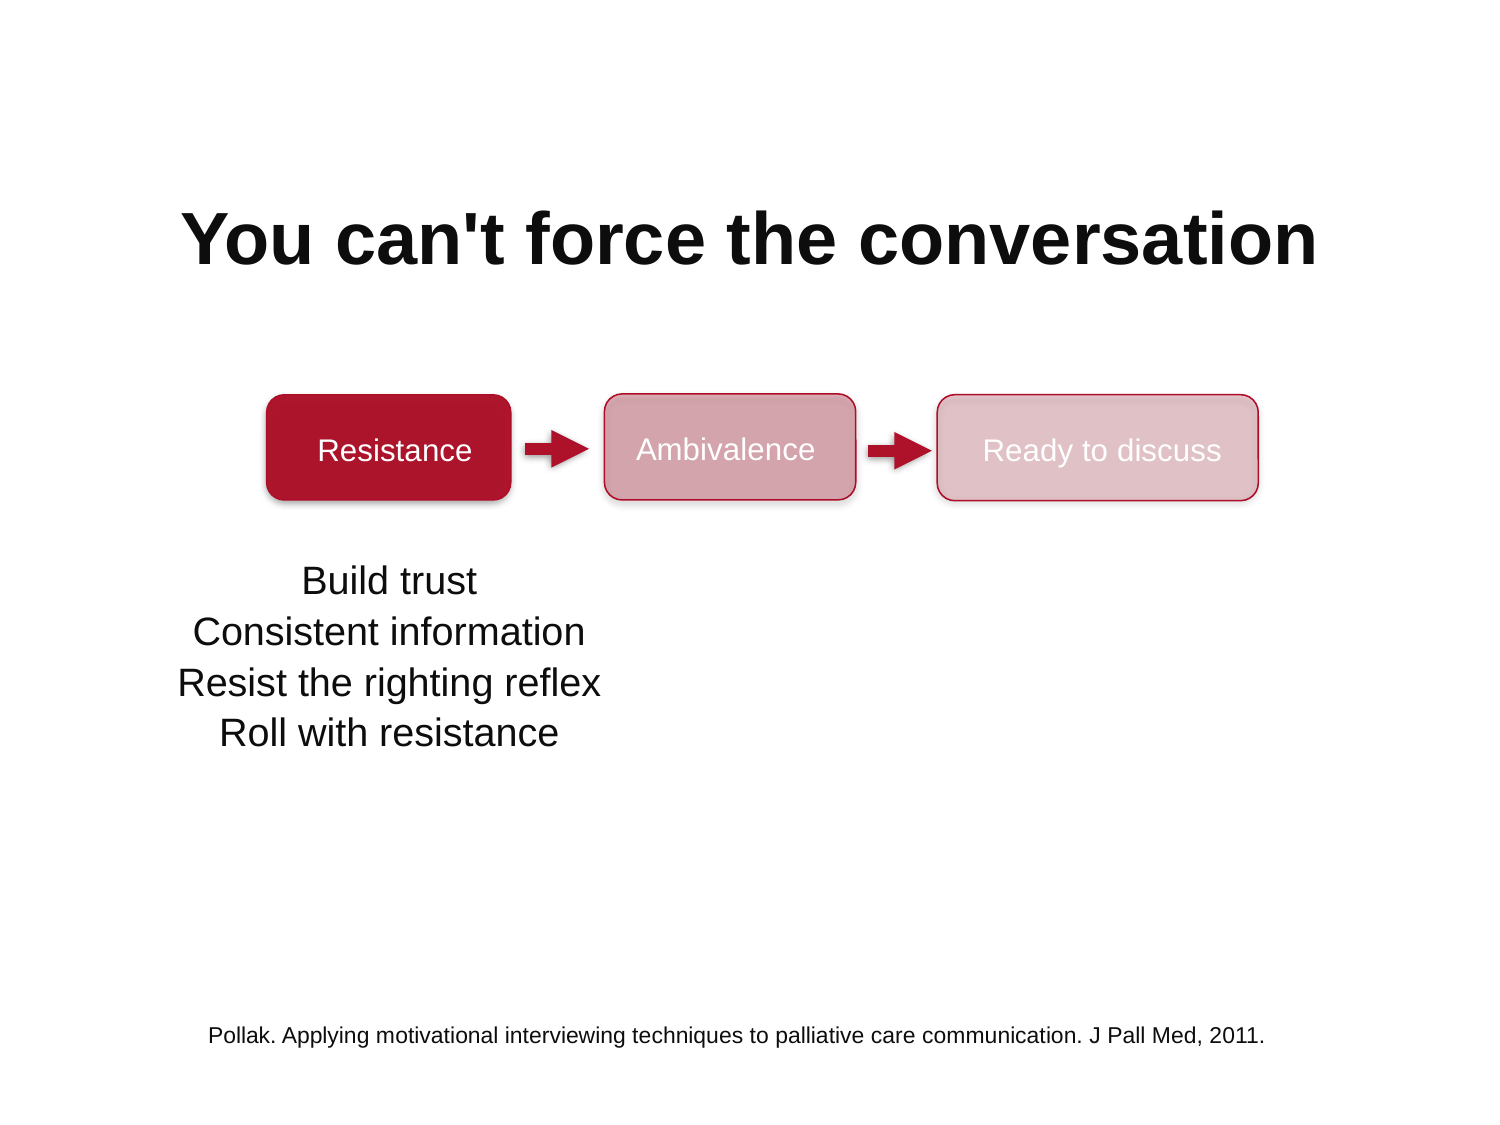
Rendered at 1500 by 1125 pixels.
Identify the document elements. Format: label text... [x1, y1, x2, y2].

text_box [265, 394, 512, 501]
text_box Ready to discuss [965, 422, 1240, 475]
text_box [603, 393, 857, 501]
text_box Ambivalence [616, 421, 836, 475]
title You can't force the conversation [76, 152, 1425, 281]
text_box [936, 393, 1260, 502]
text_box Pollak. Applying motivational interviewing techniques to palliative care communication. J Pall Med, 2011. [193, 1012, 1321, 1056]
text_box Resistance [293, 423, 497, 476]
list Build trust Consistent information Resist the righting reflex Roll with resistance [106, 555, 673, 808]
